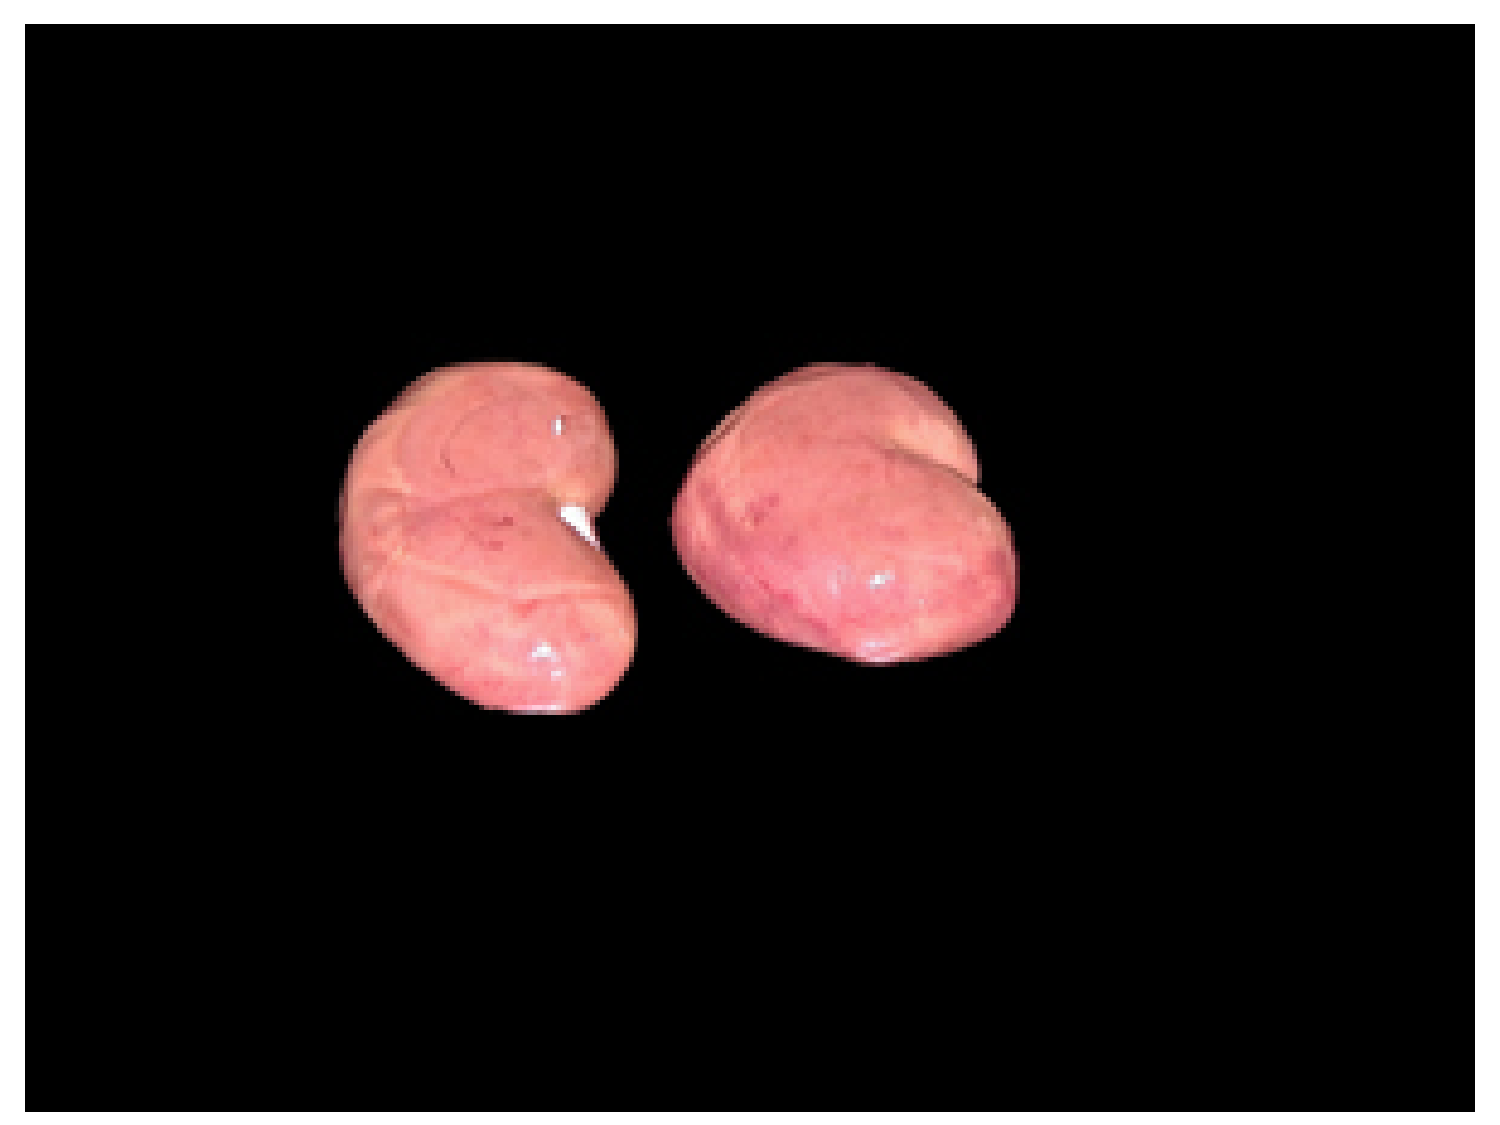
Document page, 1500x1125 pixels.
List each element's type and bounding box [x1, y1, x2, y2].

list [25, 24, 1476, 1112]
